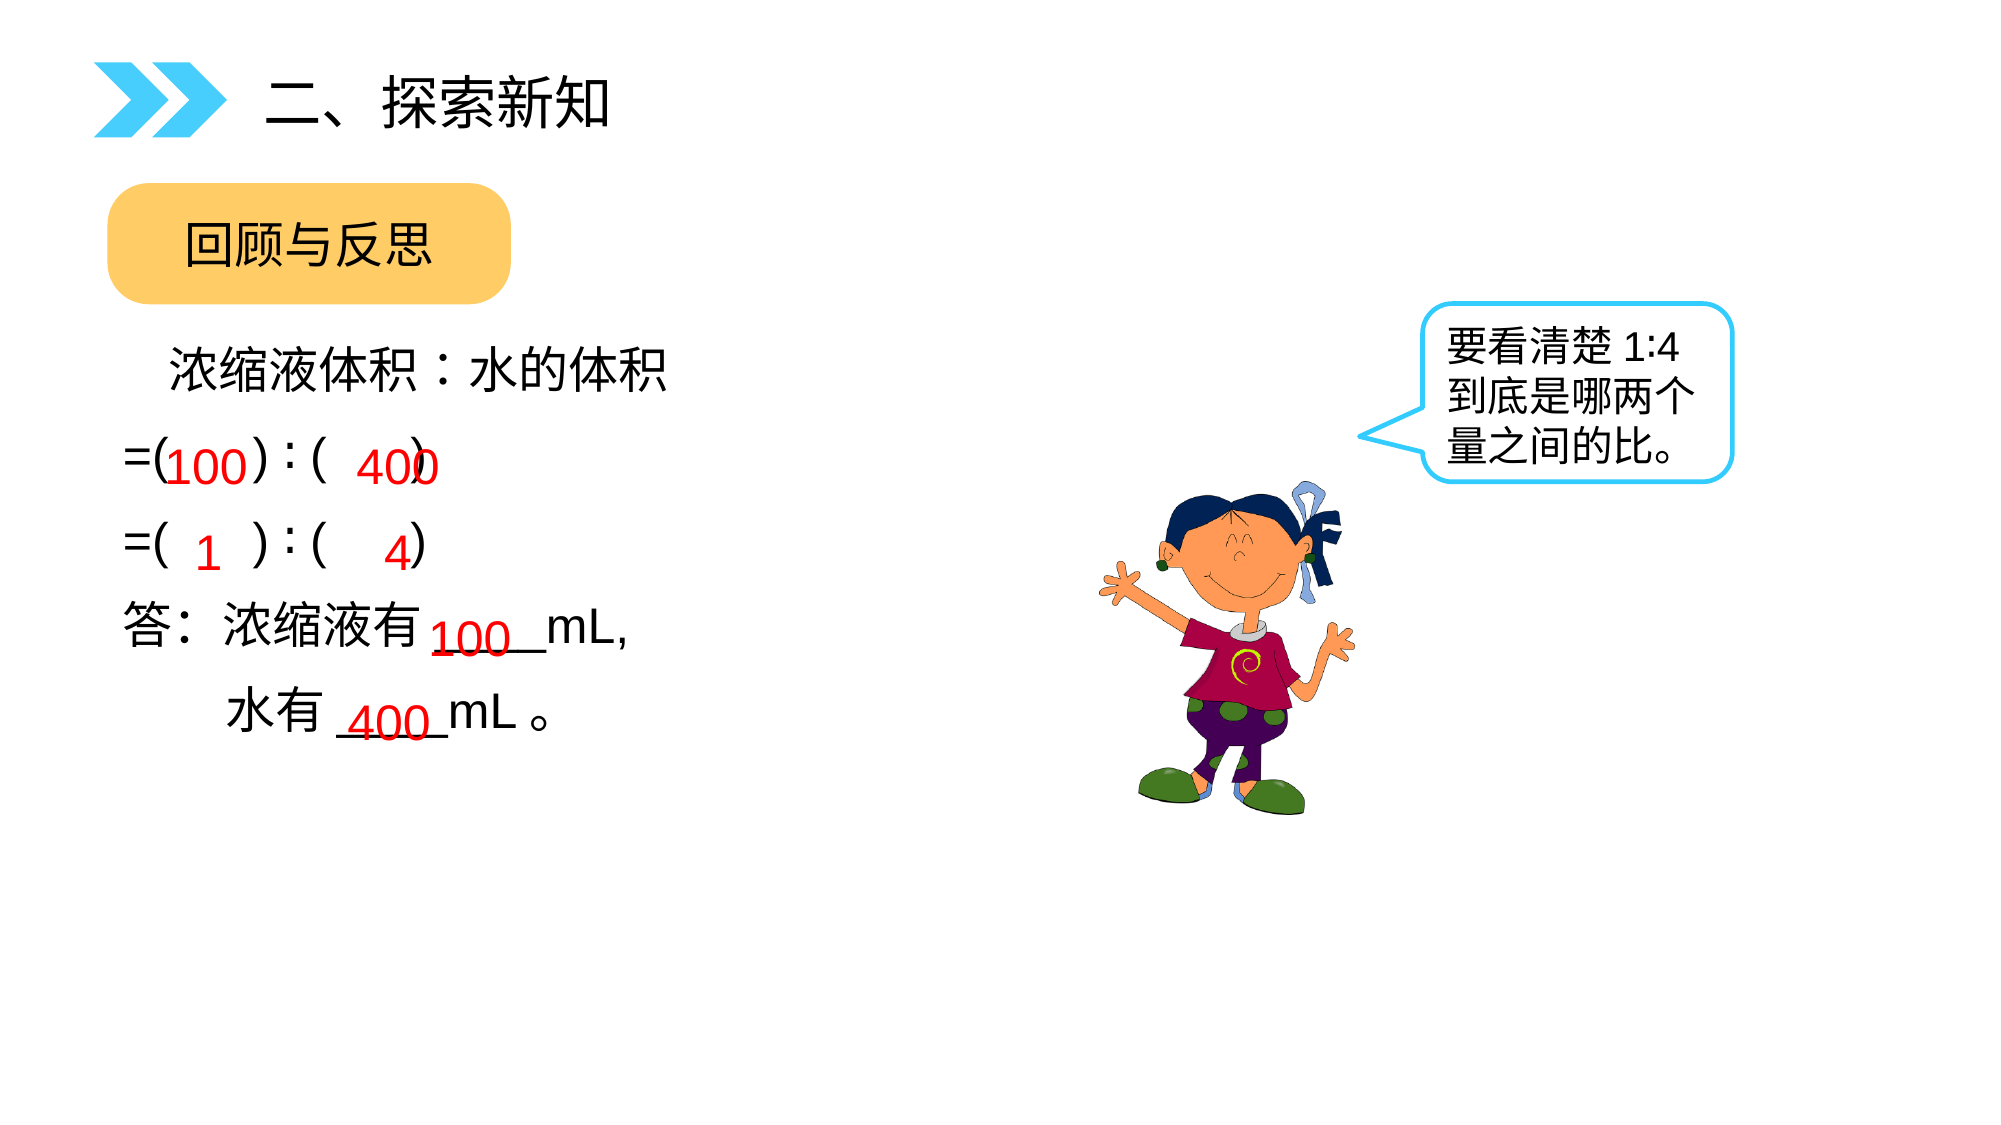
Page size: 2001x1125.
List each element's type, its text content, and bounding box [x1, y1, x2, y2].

text_box 400 [341, 427, 460, 503]
text_box 回顾与反思 [108, 183, 511, 304]
text_box 1 [179, 513, 262, 588]
text_box 4 [369, 513, 452, 588]
text_box 400 [332, 683, 451, 758]
text_box 100 [149, 427, 268, 503]
text_box 100 [413, 598, 532, 674]
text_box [1099, 303, 1733, 815]
text_box 浓缩液体积∶水的体积 =( ) ∶ ( ) =( ) ∶ ( ) 答：浓缩液有____mL, 水有____mL。 [108, 331, 992, 746]
text_box 二、探索新知 [248, 66, 1088, 137]
